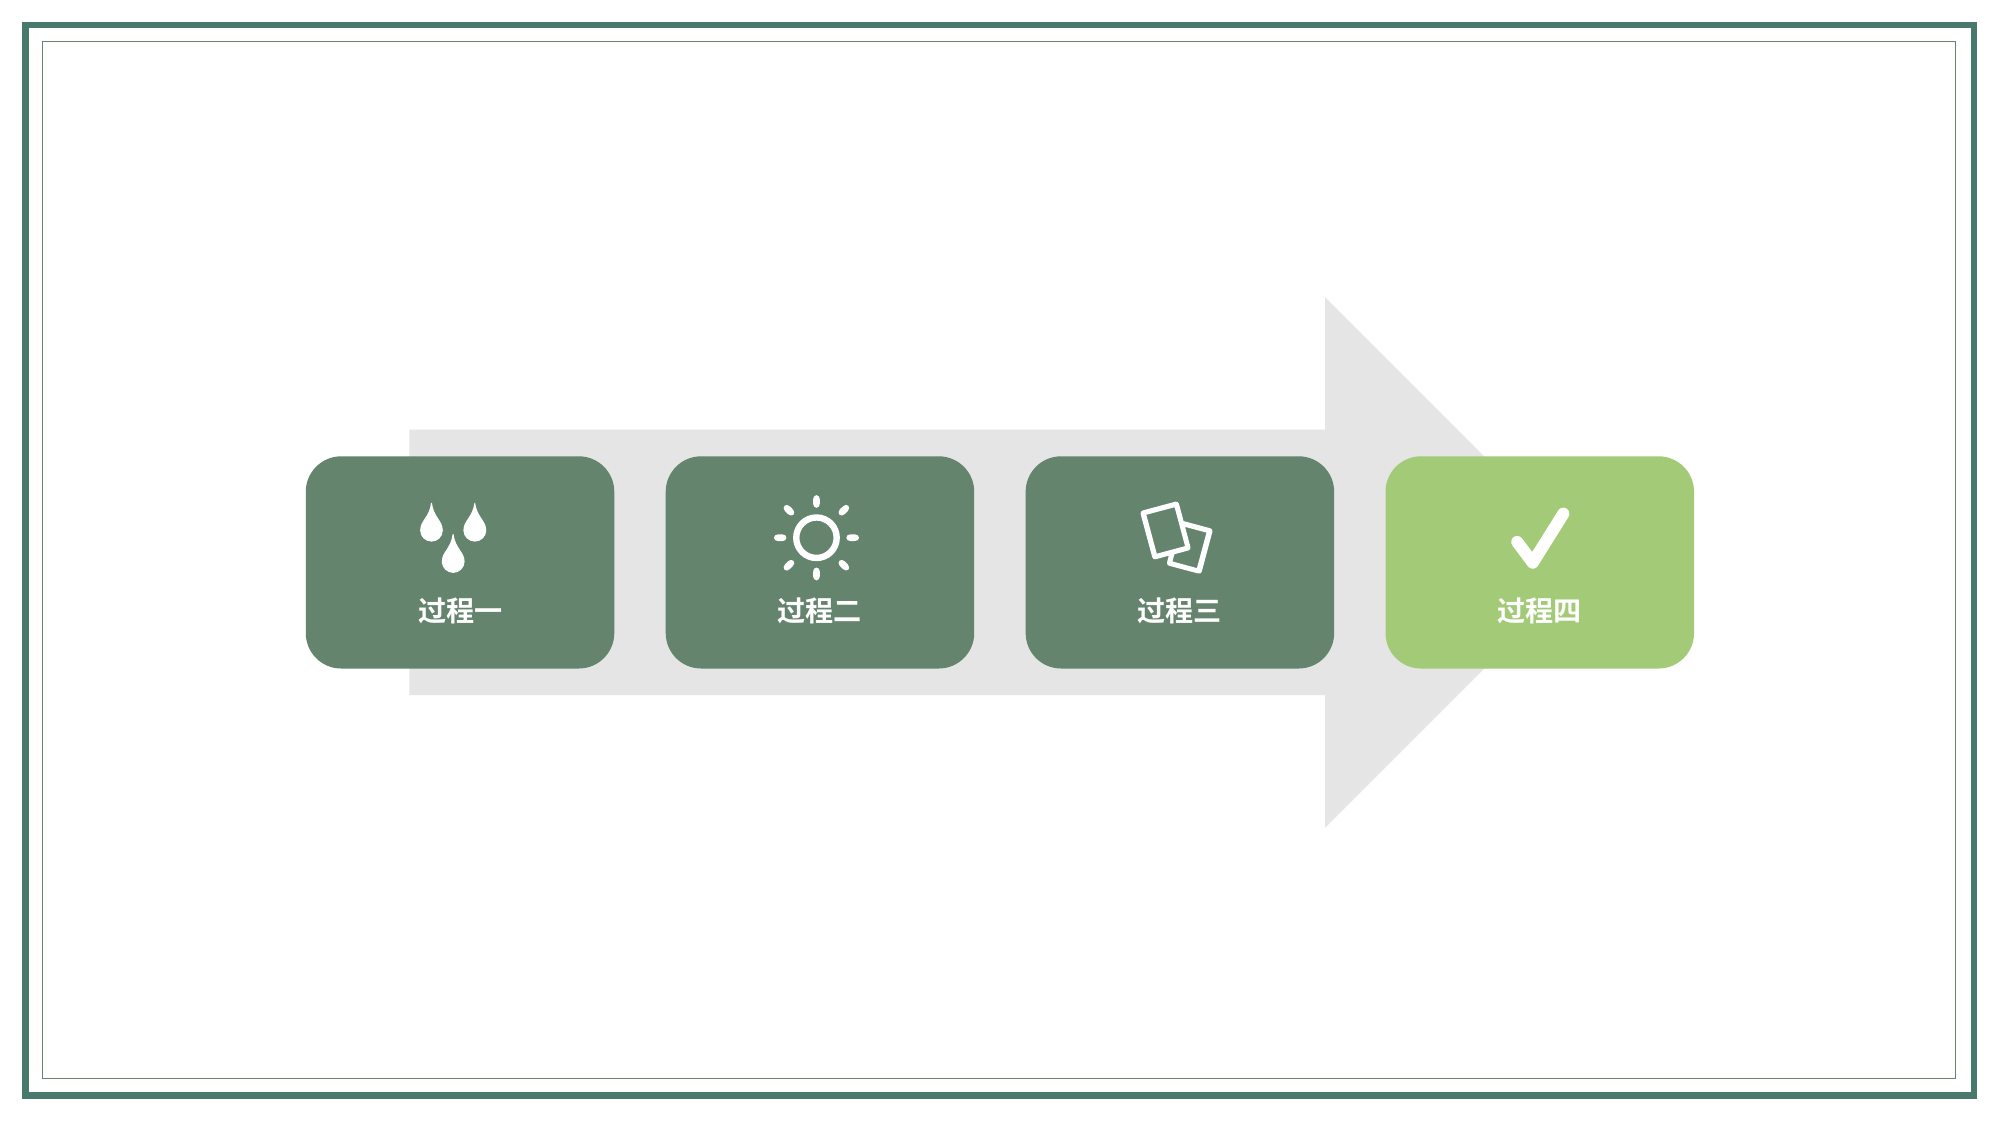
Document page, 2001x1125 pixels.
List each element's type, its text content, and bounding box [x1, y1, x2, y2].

text_box [783, 504, 795, 516]
text_box [1140, 501, 1213, 574]
text_box [441, 534, 465, 573]
text_box 过程二 [664, 455, 976, 670]
text_box [793, 514, 840, 562]
text_box 过程一 [304, 455, 616, 670]
text_box 过程四 [1384, 455, 1696, 670]
text_box [838, 559, 850, 571]
text_box [813, 567, 820, 581]
text_box [42, 41, 1956, 1080]
text_box [783, 559, 795, 571]
text_box [420, 502, 443, 542]
text_box [838, 504, 850, 516]
text_box [846, 534, 860, 542]
text_box [409, 297, 1483, 828]
text_box [25, 24, 1975, 1097]
text_box [813, 495, 820, 508]
text_box [773, 534, 787, 542]
text_box [1511, 507, 1570, 569]
text_box 过程三 [1024, 455, 1336, 670]
text_box [463, 502, 487, 542]
